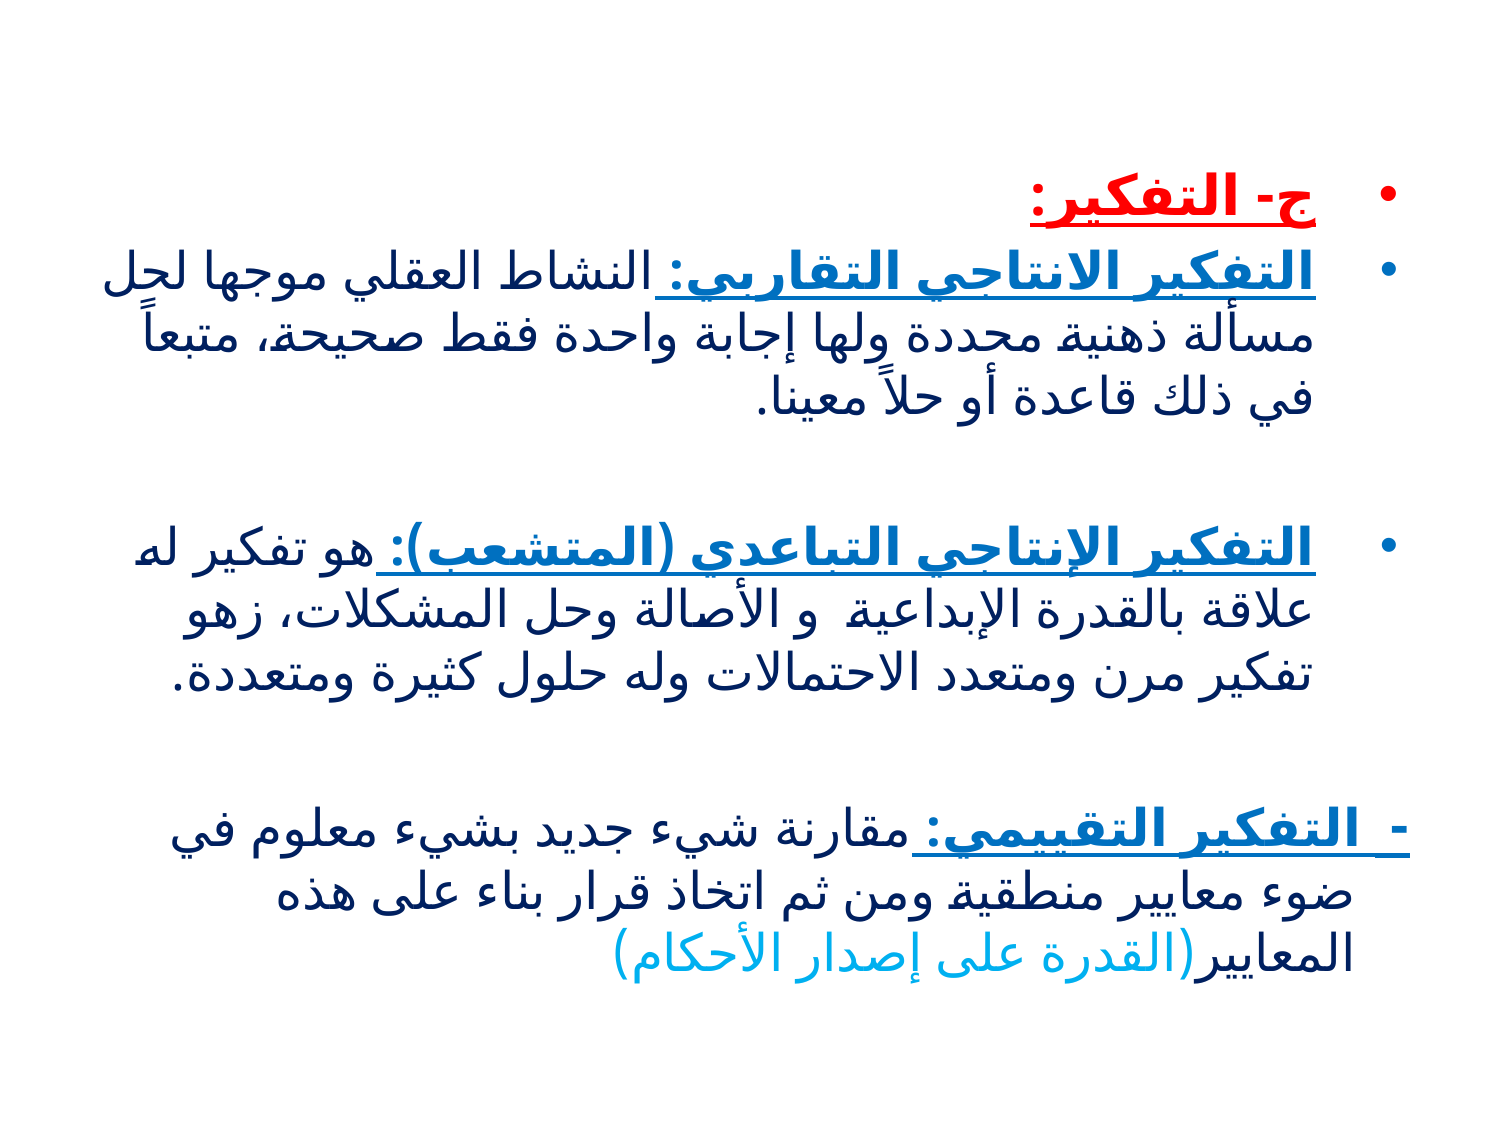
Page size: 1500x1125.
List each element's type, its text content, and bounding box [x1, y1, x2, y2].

list ج- التفكير: التفكير الانتاجي التقاربي: النشاط العقلي موجها لحل مسألة ذهنية محددة ولها إجابة واحدة فقط صحيحة، متبعاً في ذلك قاعدة أو حلاً معينا. التفكير الإنتاجي التباعدي (المتشعب): هو تفكير له علاقة بالقدرة الإبداعية و الأصالة وحل المشكلات، زهو تفكير مرن ومتعدد الاحتمالات وله حلول كثيرة ومتعددة. - التفكير التقييمي: مقارنة شيء جديد بشيء معلوم في ضوء معايير منطقية ومن ثم اتخاذ قرار بناء على هذه المعايير(القدرة على إصدار الأحكام) [75, 152, 1425, 1005]
